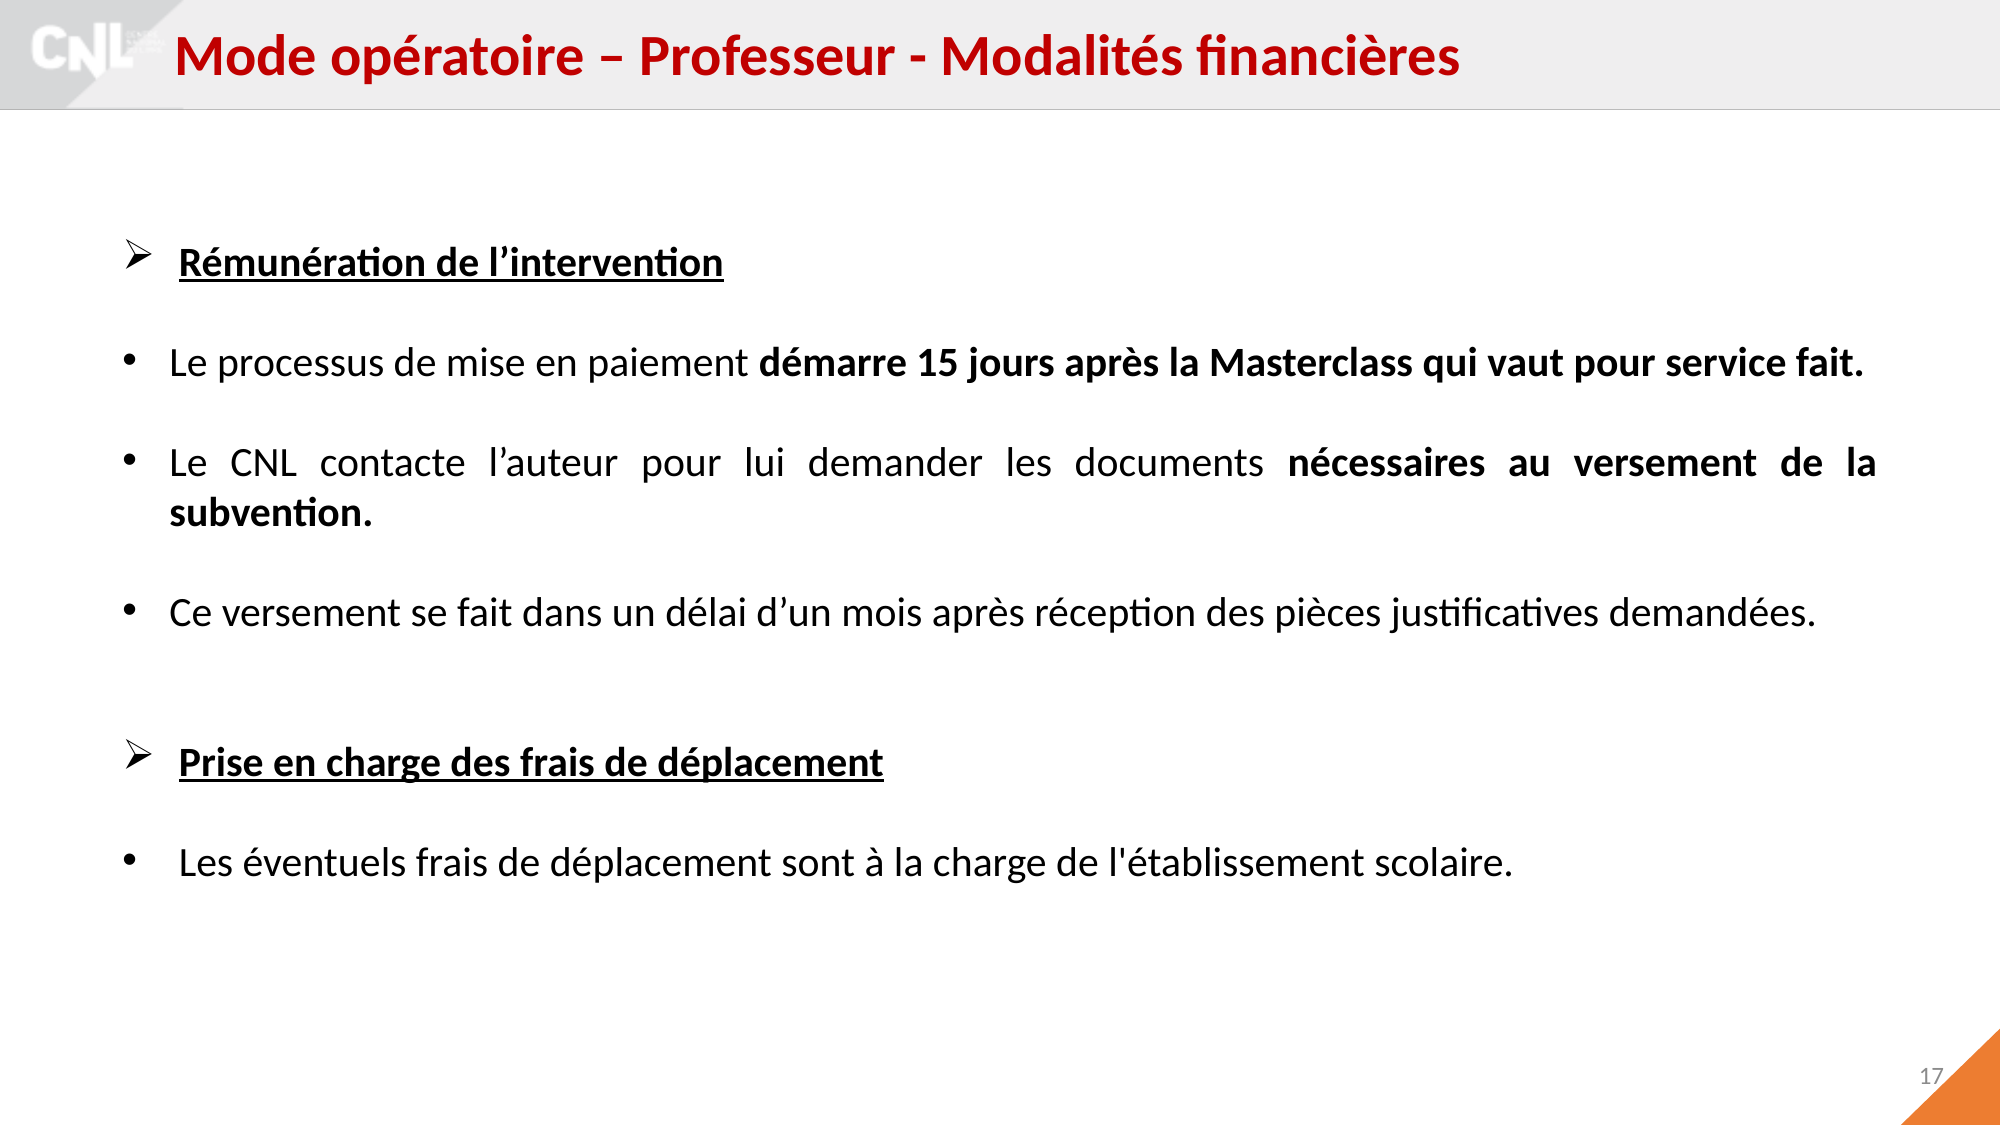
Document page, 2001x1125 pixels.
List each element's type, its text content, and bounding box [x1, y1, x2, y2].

text_box Mode opératoire – Professeur - Modalités financières [174, 32, 1960, 88]
slide_number 17 [1554, 1044, 1960, 1105]
text_box Rémunération de l’intervention Le processus de mise en paiement démarre 15 jours après la Masterclass qui vaut pour service fait. Le CNL contacte l’auteur pour lui demander les documents nécessaires au versement de la subvention. Ce versement se fait dans un délai d’un mois après réception des pièces justificatives demandées. Prise en charge des frais de déplacement Les éventuels frais de déplacement sont à la charge de l'établissement scolaire. [122, 234, 1878, 885]
